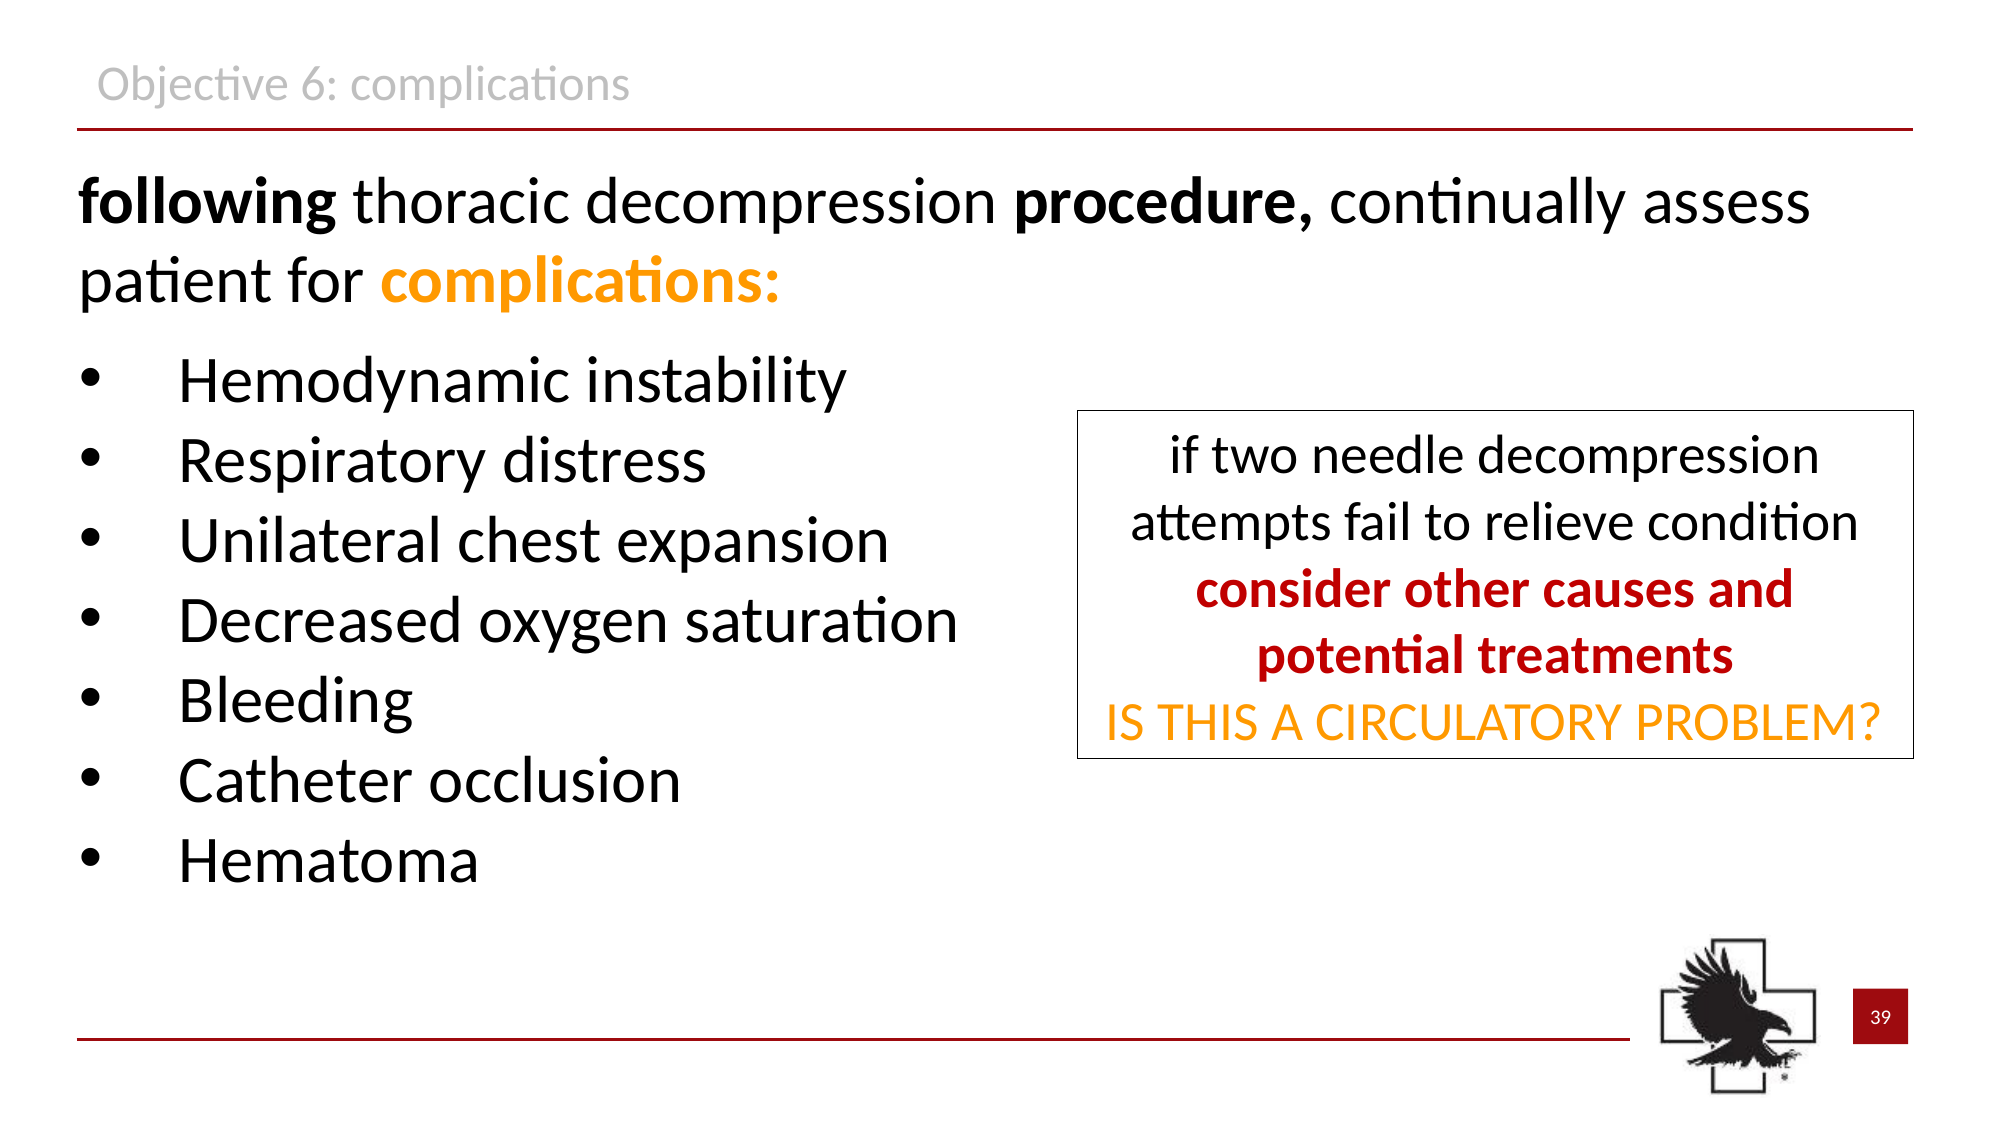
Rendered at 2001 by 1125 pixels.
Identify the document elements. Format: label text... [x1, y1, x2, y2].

slide_number 39 [1853, 988, 1909, 1045]
text_box following thoracic decompression procedure, continually assess patient for complications: Hemodynamic instability Respiratory distress Unilateral chest expansion Decreased oxygen saturation Bleeding Catheter occlusion Hematoma [64, 148, 1892, 904]
text_box Objective 6: complications [82, 42, 682, 118]
picture [1658, 934, 1821, 1098]
text_box if two needle decompression attempts fail to relieve condition consider other causes and potential treatments IS THIS A CIRCULATORY PROBLEM? [1077, 410, 1914, 759]
